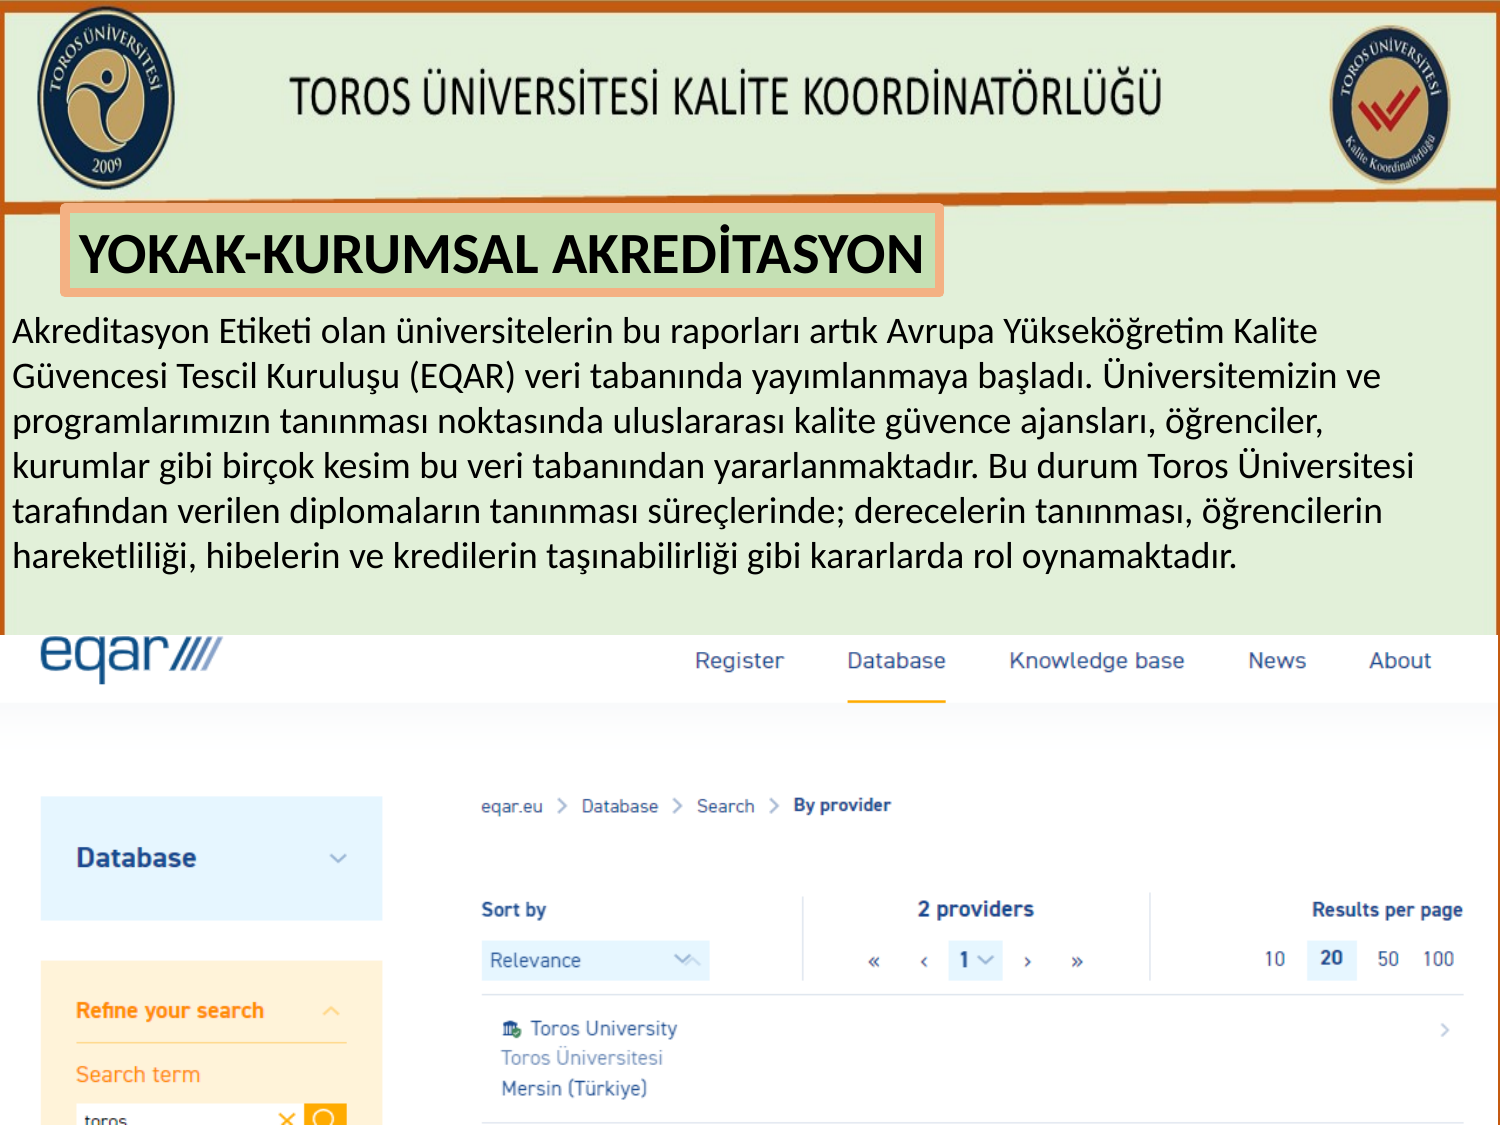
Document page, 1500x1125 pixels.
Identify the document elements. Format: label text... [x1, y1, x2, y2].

text_box YOKAK-KURUMSAL AKREDİTASYON [65, 208, 940, 293]
text_box Akreditasyon Etiketi olan üniversitelerin bu raporları artık Avrupa Yükseköğretim Kalite Güvencesi Tescil Kuruluşu (EQAR) veri tabanında yayımlanmaya başladı. Üniversitemizin ve programlarımızın tanınması noktasında uluslararası kalite güvence ajansları, öğrenciler, kurumlar gibi birçok kesim bu veri tabanından yararlanmaktadır. Bu durum Toros Üniversitesi tarafından verilen diplomaların tanınması süreçlerinde; derecelerin tanınması, öğrencilerin hareketliliği, hibelerin ve kredilerin taşınabilirliği gibi kararlarda rol oynamaktadır. [0, 298, 1456, 583]
picture [0, 0, 1500, 1125]
